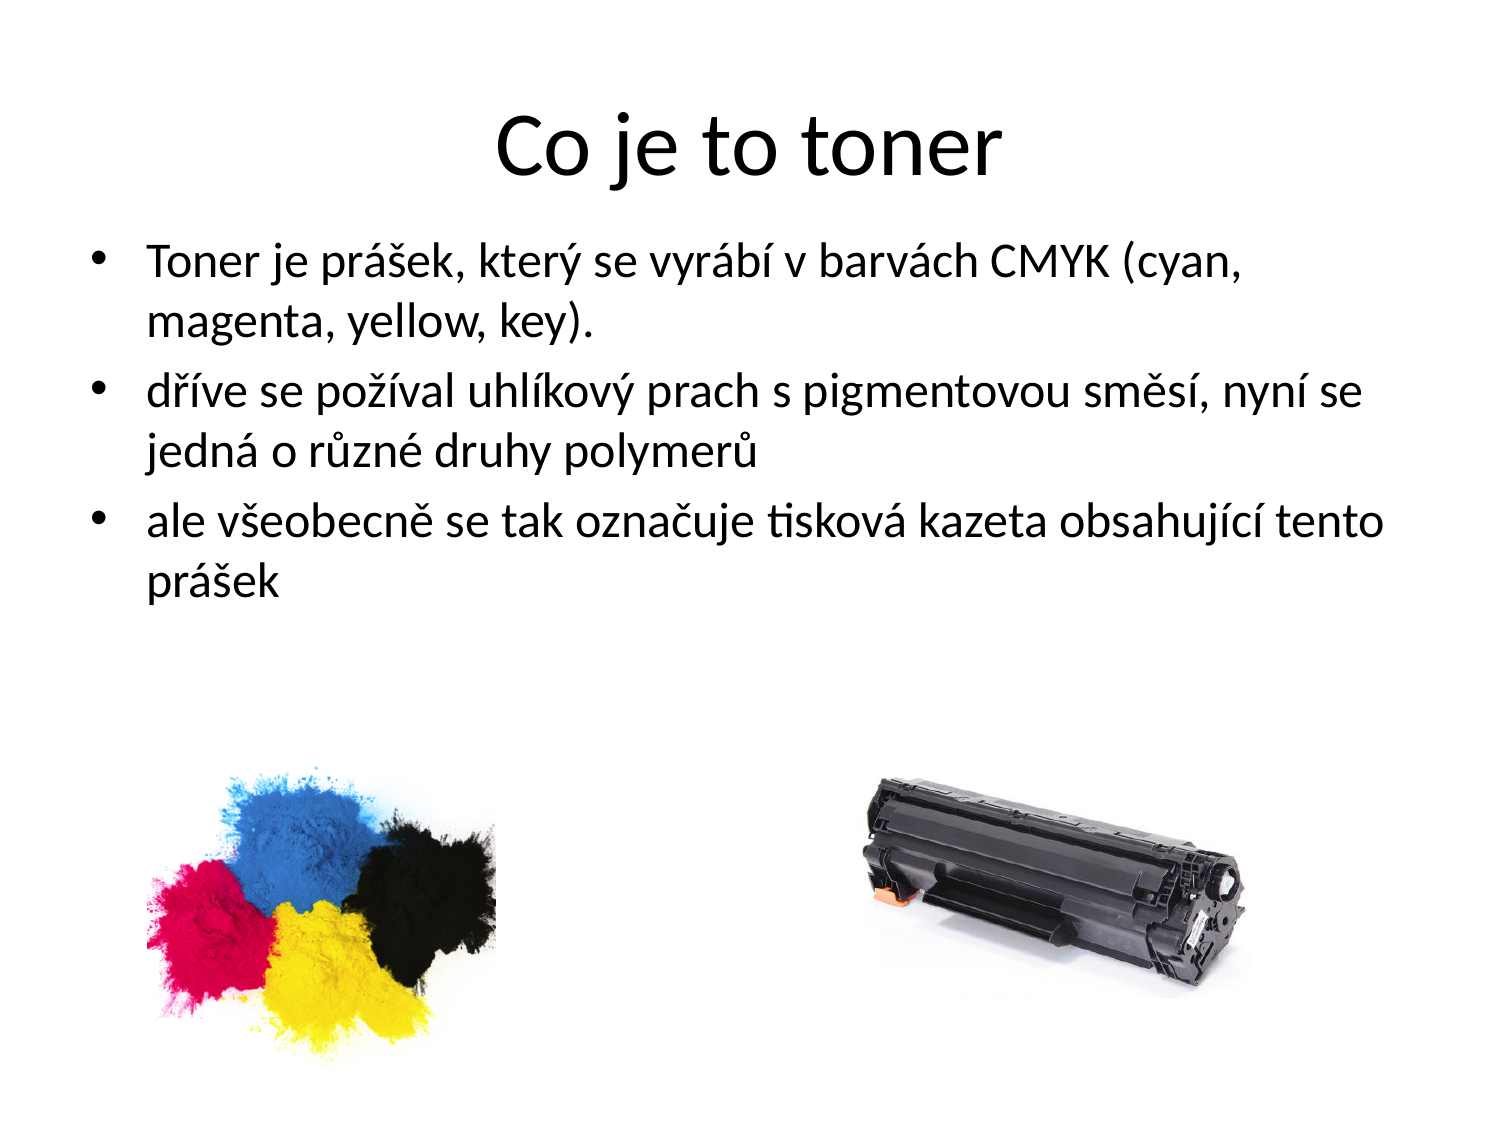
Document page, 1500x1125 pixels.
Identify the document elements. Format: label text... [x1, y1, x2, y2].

list Toner je prášek, který se vyrábí v barvách CMYK (cyan, magenta, yellow, key). dříve se požíval uhlíkový prach s pigmentovou směsí, nyní se jedná o různé druhy polymerů ale všeobecně se tak označuje tisková kazeta obsahující tento prášek [75, 219, 1425, 740]
picture [855, 680, 1260, 1084]
title Co je to toner [75, 45, 1425, 219]
picture [147, 763, 497, 1069]
